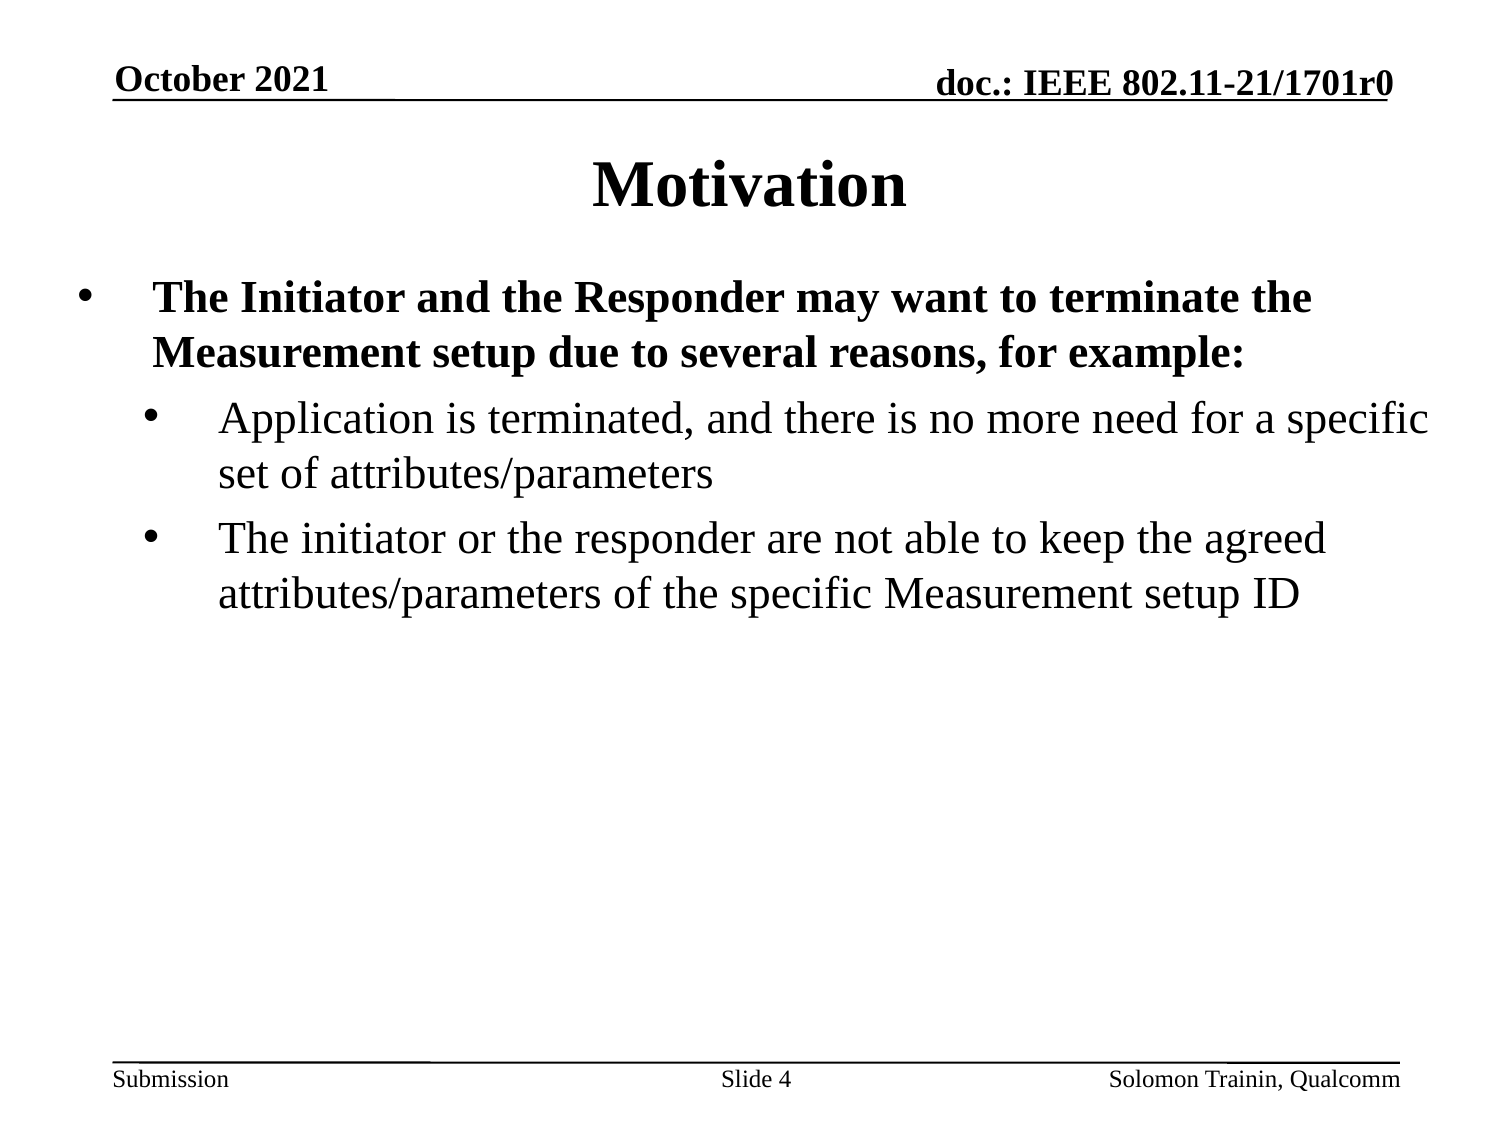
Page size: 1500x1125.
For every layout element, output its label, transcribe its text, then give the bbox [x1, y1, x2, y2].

slide_number Slide 4 [712, 1061, 800, 1123]
list The Initiator and the Responder may want to terminate the Measurement setup due to several reasons, for example: Application is terminated, and there is no more need for a specific set of attributes/parameters The initiator or the responder are not able to keep the agreed attributes/parameters of the specific Measurement setup ID [62, 259, 1463, 660]
title Motivation [112, 141, 1388, 218]
footer Solomon Trainin, Qualcomm [878, 1061, 1402, 1093]
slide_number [114, 54, 423, 100]
